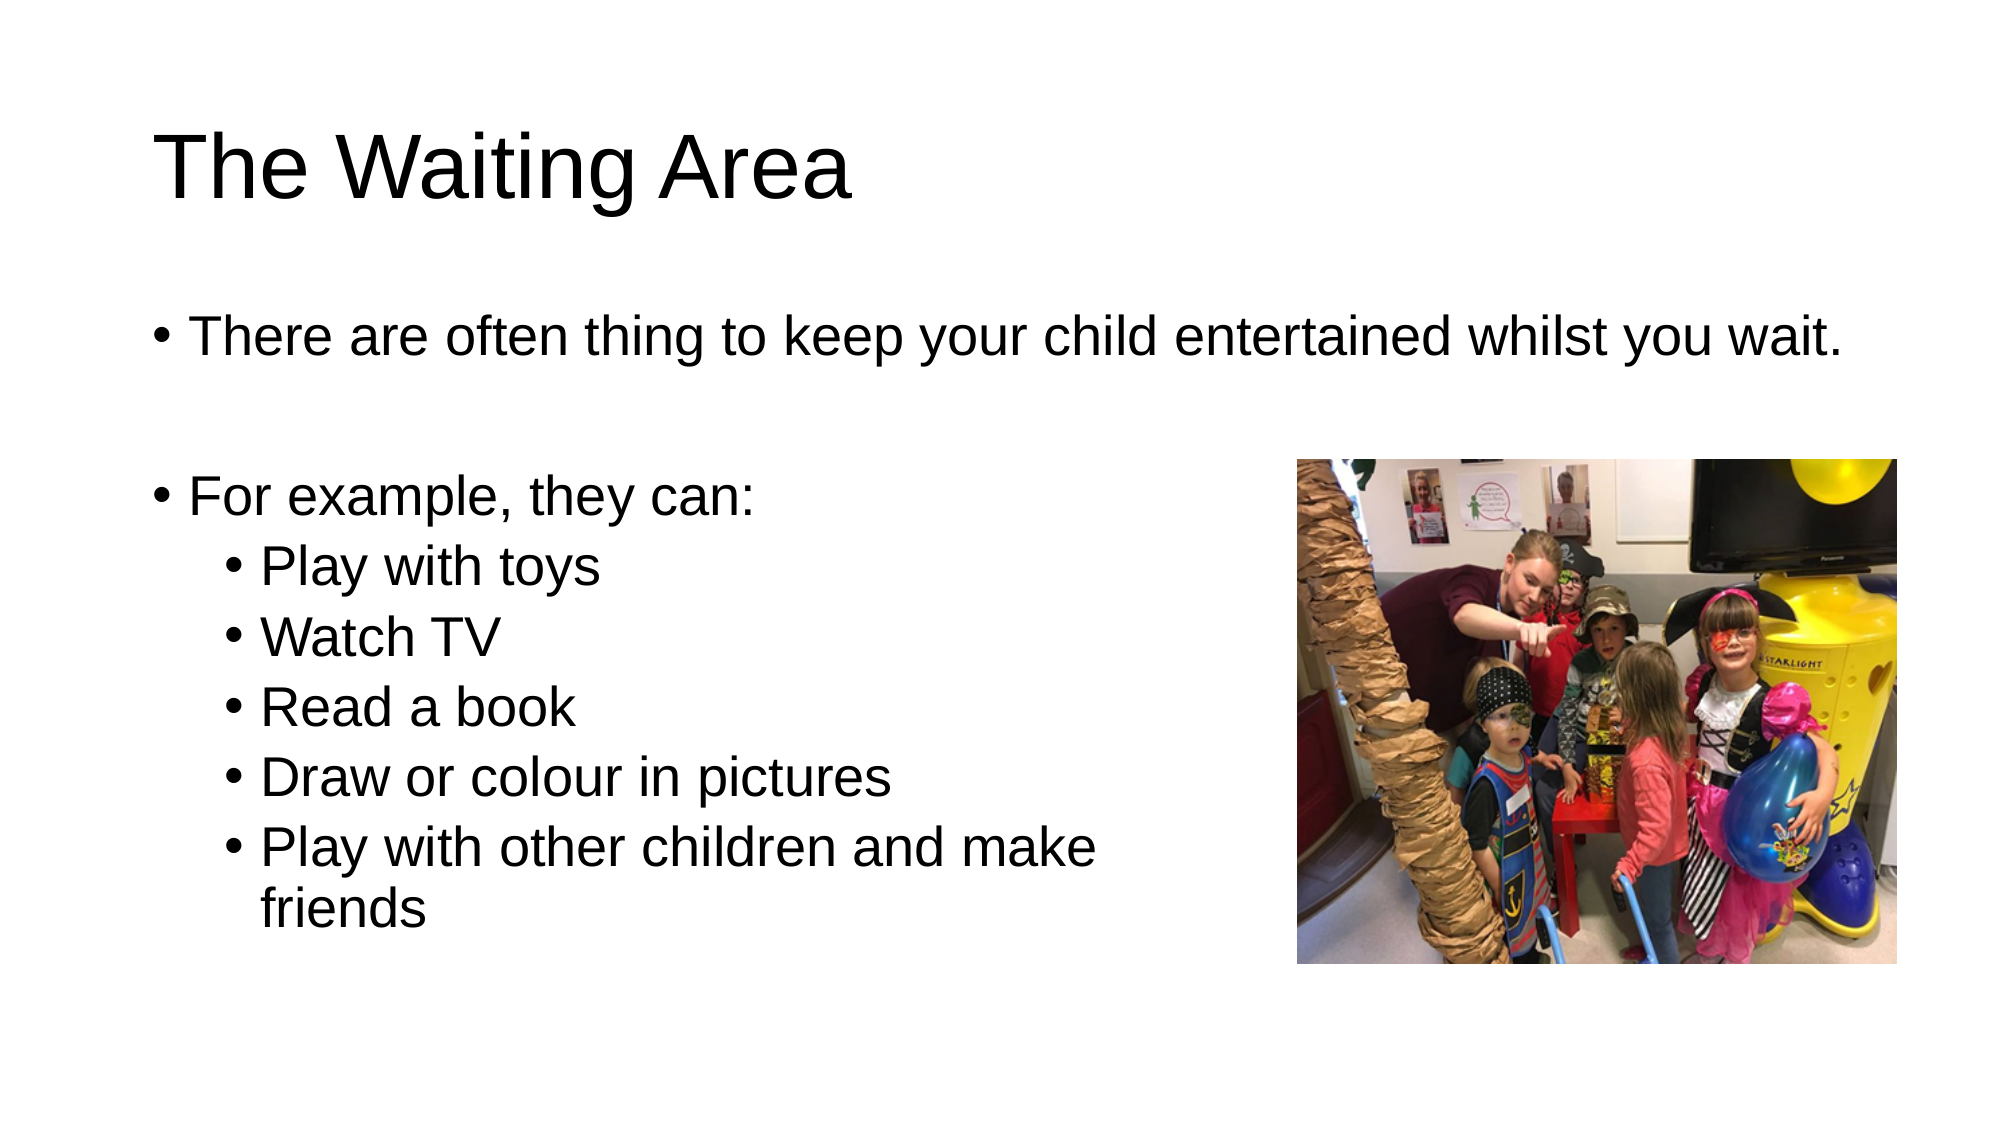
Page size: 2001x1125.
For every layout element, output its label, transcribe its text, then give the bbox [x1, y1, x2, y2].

picture [1297, 459, 1897, 964]
title The Waiting Area [137, 59, 1863, 278]
list There are often thing to keep your child entertained whilst you wait. For example, they can: Play with toys Watch TV Read a book Draw or colour in pictures Play with other children and make new friends [137, 299, 1863, 1014]
